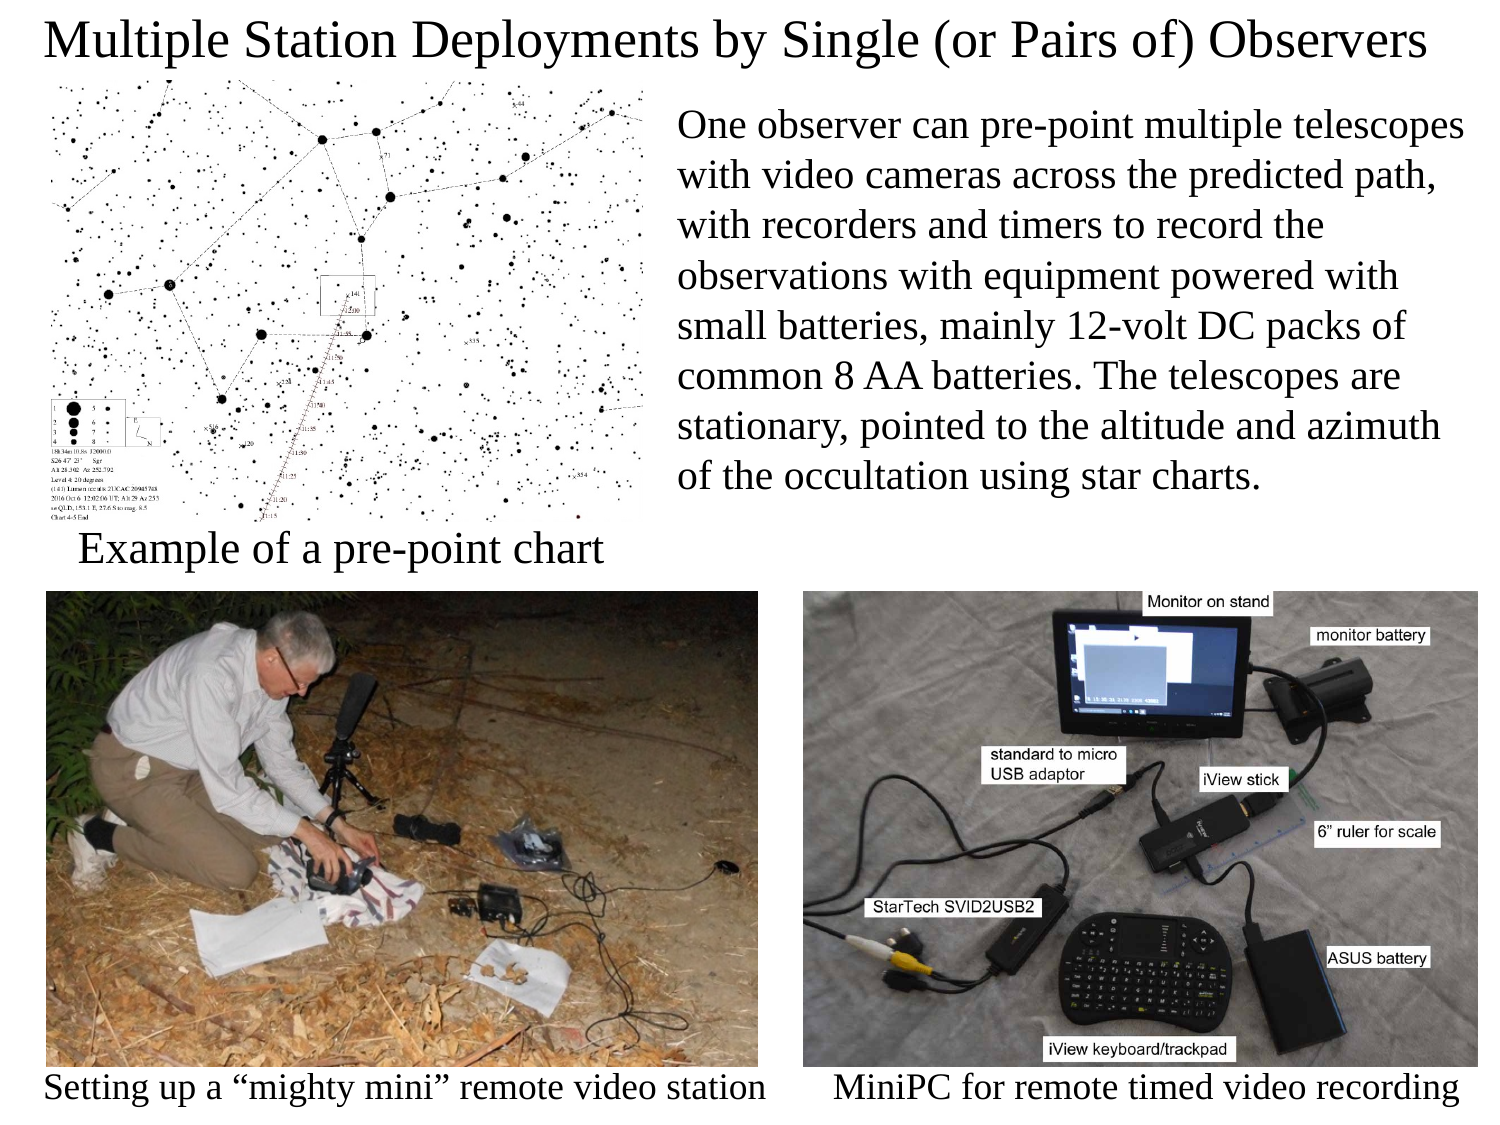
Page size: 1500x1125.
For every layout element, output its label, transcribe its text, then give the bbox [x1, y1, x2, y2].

picture [802, 591, 1479, 1067]
picture [45, 591, 758, 1067]
text_box Example of a pre-point chart [62, 529, 620, 580]
picture [50, 80, 644, 522]
text_box Multiple Station Deployments by Single (or Pairs of) Observers [0, 0, 1488, 76]
text_box Setting up a “mighty mini” remote video station MiniPC for remote timed video recording [0, 1054, 1500, 1115]
text_box One observer can pre-point multiple telescopes with video cameras across the predicted path, with recorders and timers to record the observations with equipment powered with small batteries, mainly 12-volt DC packs of common 8 AA batteries. The telescopes are stationary, pointed to the altitude and azimuth of the occultation using star charts. [662, 89, 1500, 505]
